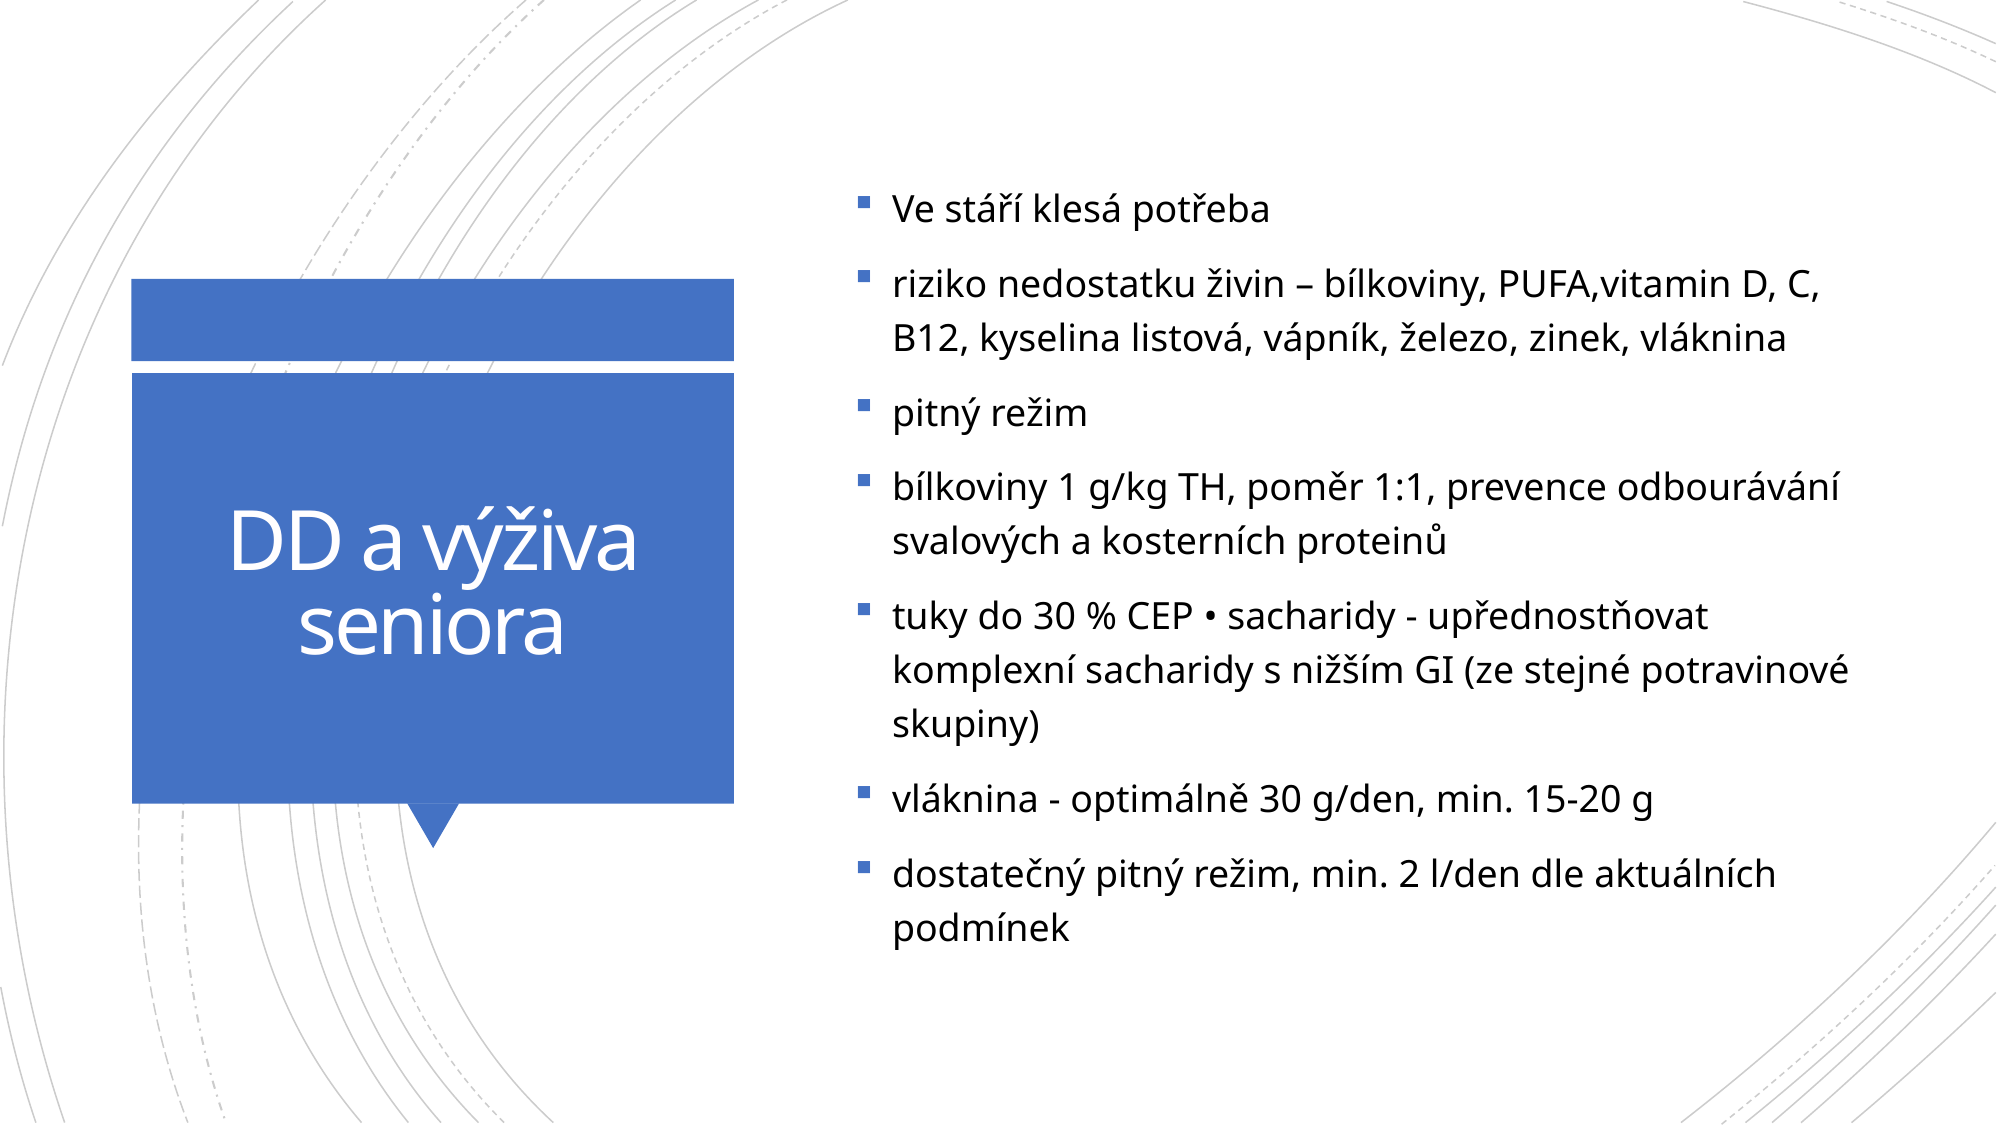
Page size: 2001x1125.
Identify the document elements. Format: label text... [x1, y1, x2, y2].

list Ve stáří klesá potřeba riziko nedostatku živin – bílkoviny, PUFA,vitamin D, C, B12, kyselina listová, vápník, železo, zinek, vláknina pitný režim bílkoviny 1 g/kg TH, poměr 1:1, prevence odbourávání svalových a kosterních proteinů tuky do 30 % CEP • sacharidy - upřednostňovat komplexní sacharidy s nižším GI (ze stejné potravinové skupiny) vláknina - optimálně 30 g/den, min. 15-20 g dostatečný pitný režim, min. 2 l/den dle aktuálních podmínek [839, 131, 1871, 993]
title DD a výživa seniora [145, 385, 720, 789]
